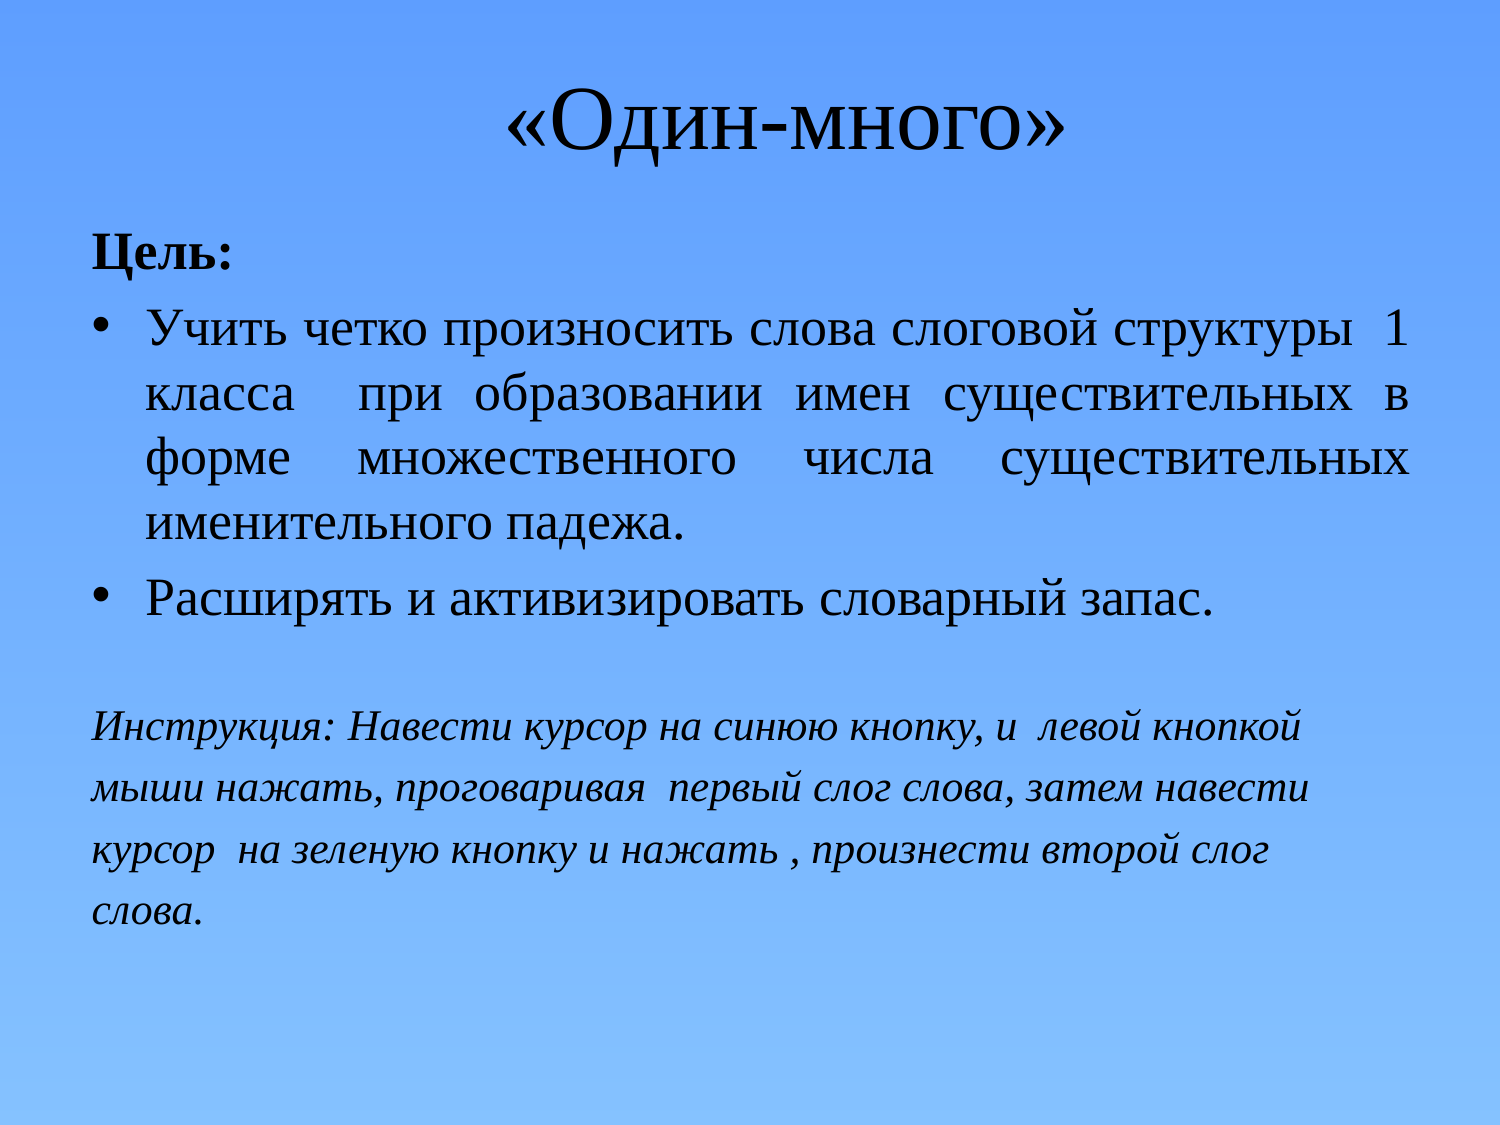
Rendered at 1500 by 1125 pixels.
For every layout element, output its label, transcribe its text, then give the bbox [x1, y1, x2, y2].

title «Один-много» [112, 19, 1463, 207]
list Цель: Учить четко произносить слова слоговой структуры 1 класса при образовании имен существительных в форме множественного числа существительных именительного падежа. Расширять и активизировать словарный запас. Инструкция: Навести курсор на синюю кнопку, и левой кнопкой мыши нажать, проговаривая первый слог слова, затем навести курсор на зеленую кнопку и нажать , произнести второй слог слова. [76, 208, 1427, 951]
